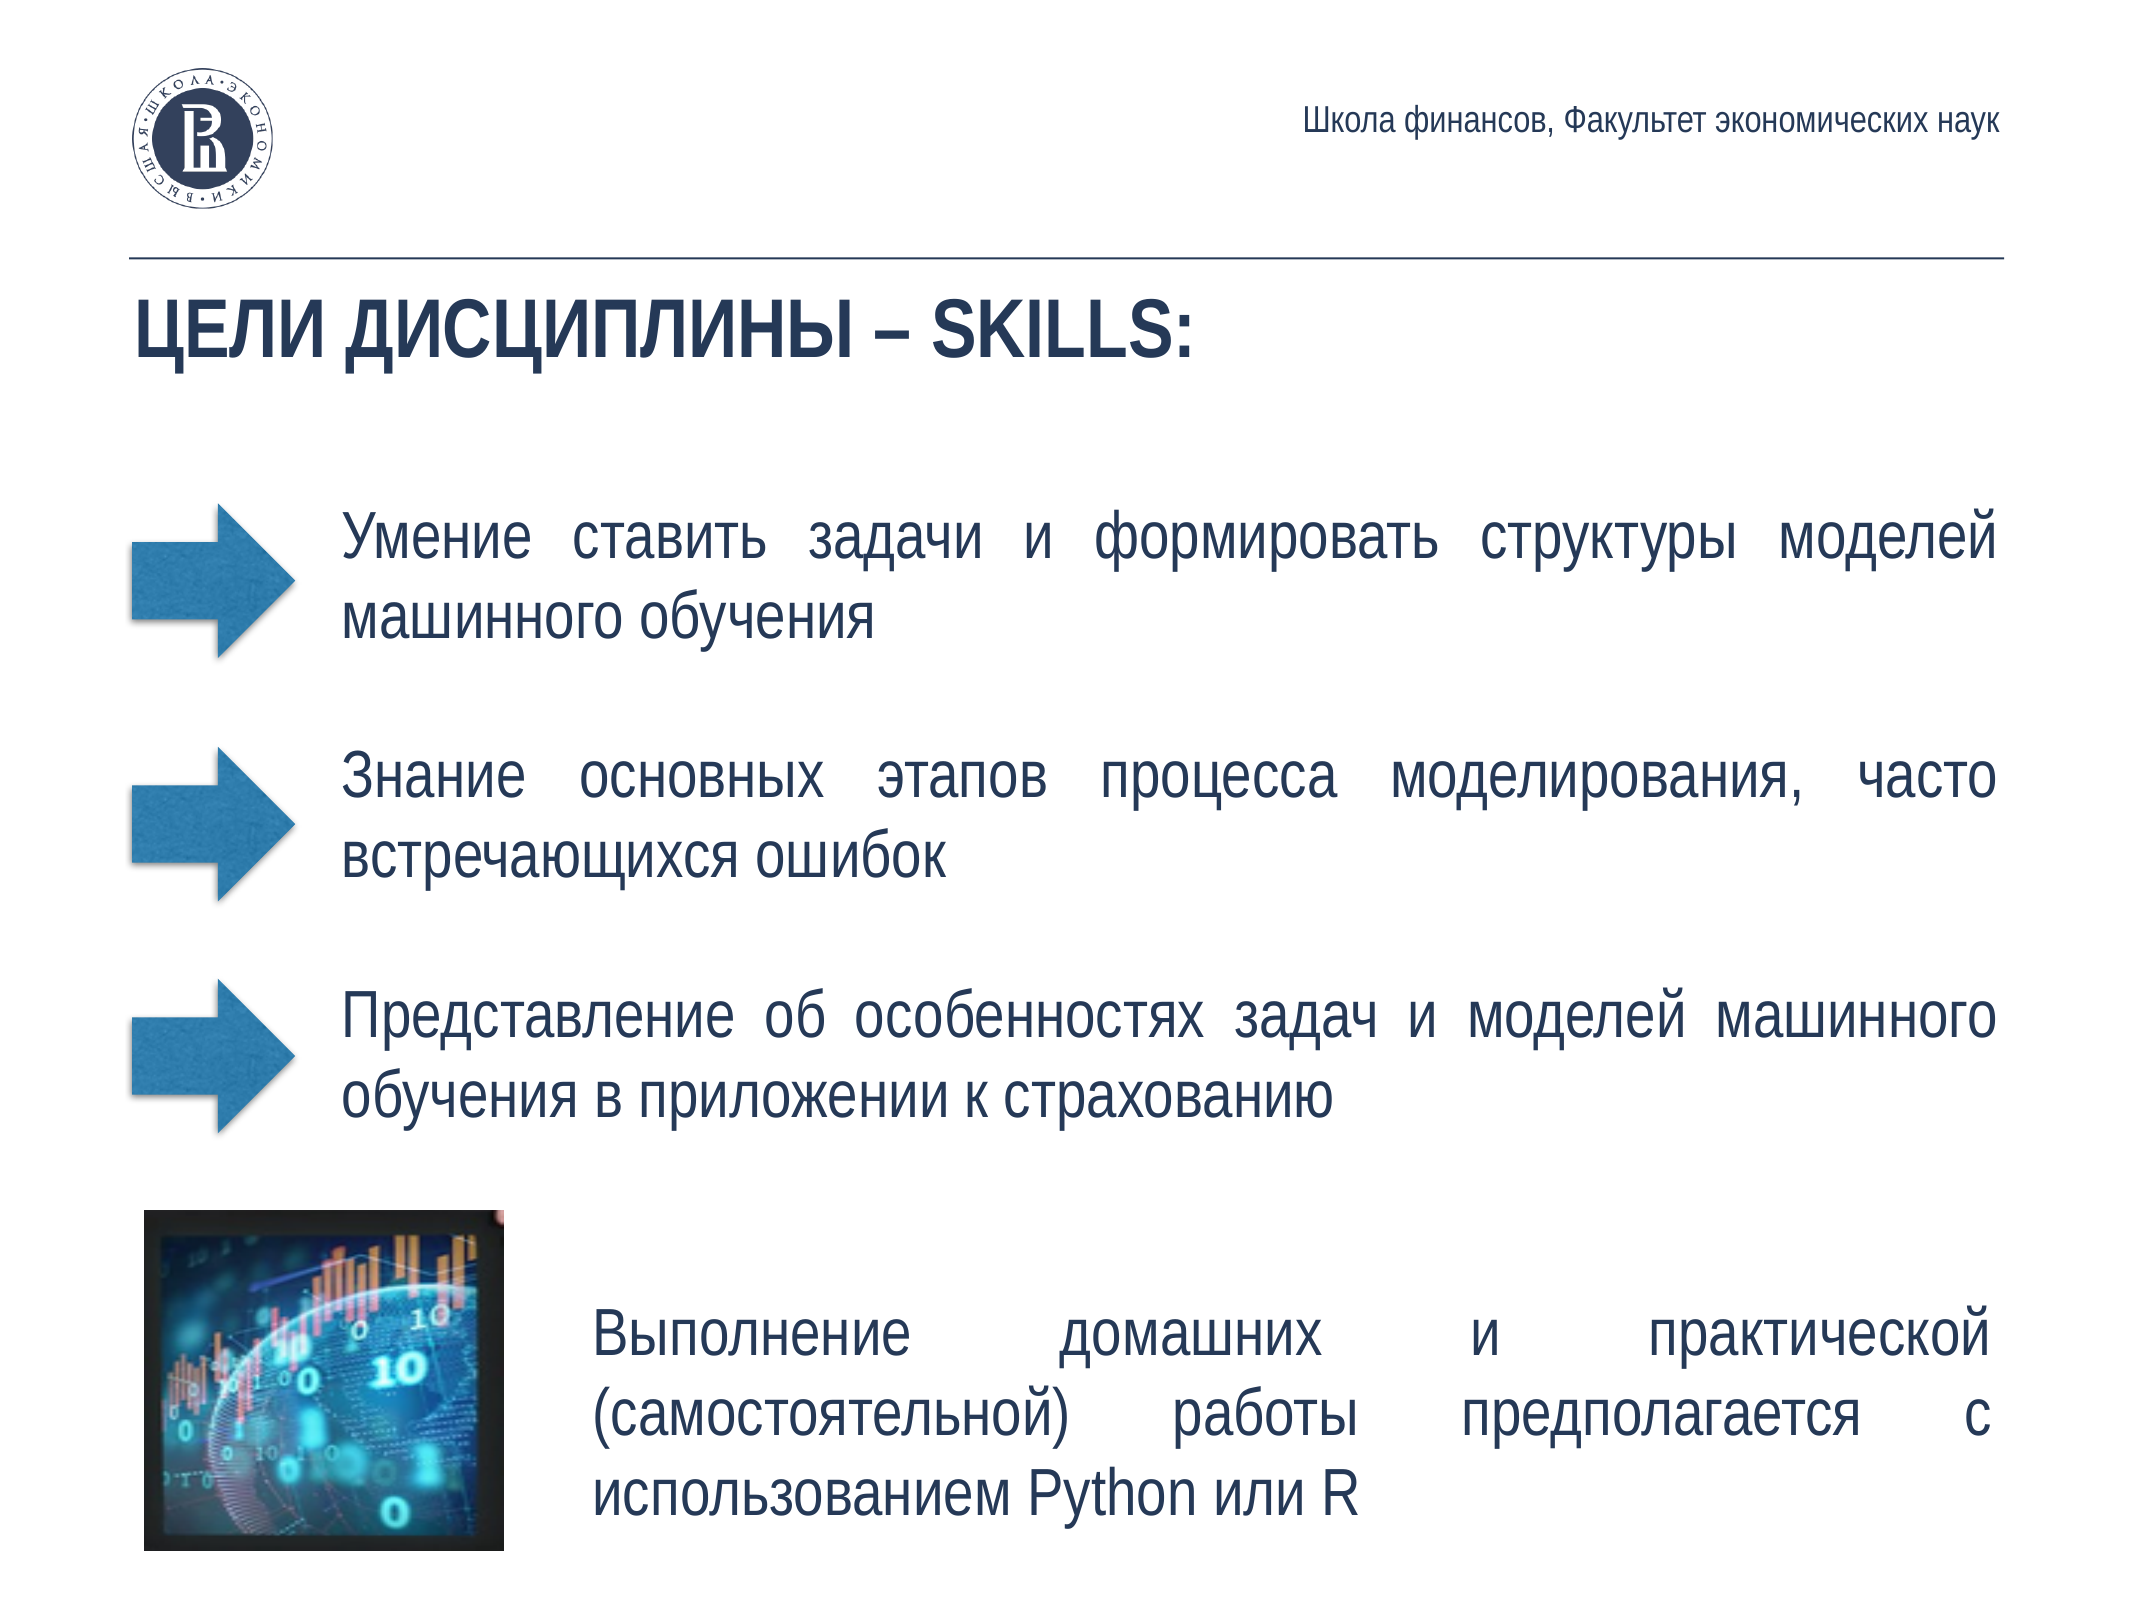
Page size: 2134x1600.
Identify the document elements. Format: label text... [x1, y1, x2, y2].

text_box Школа финансов, Факультет экономических наук [682, 86, 2009, 194]
text_box Умение ставить задачи и формировать структуры моделей машинного обучения Знание основных этапов процесса моделирования, часто встречающихся ошибок Представление об особенностях задач и моделей машинного обучения в приложении к страхованию [333, 483, 2009, 1202]
text_box ЦЕЛИ ДИСЦИПЛИНЫ – skills: [126, 266, 2002, 536]
text_box [132, 503, 296, 658]
text_box [132, 978, 296, 1134]
picture [144, 1210, 504, 1551]
text_box [132, 746, 296, 902]
picture [131, 68, 273, 209]
text_box Выполнение домашних и практической (самостоятельной) работы предполагается с использованием Python или R [584, 1280, 2002, 1551]
